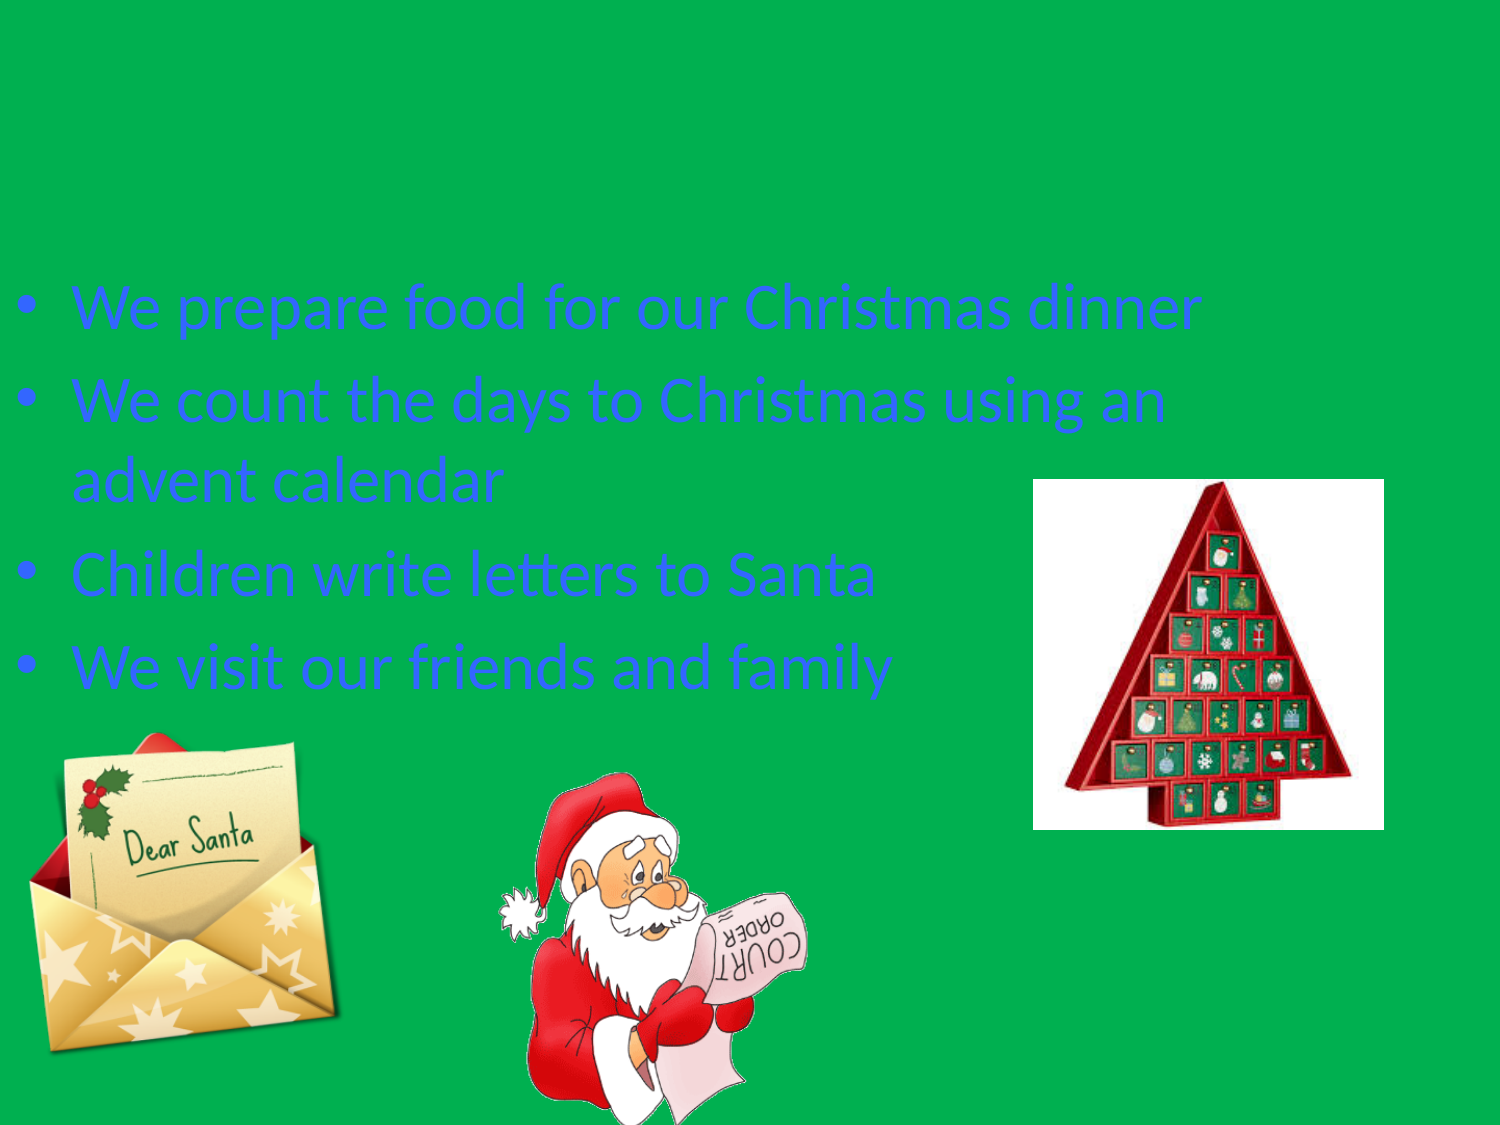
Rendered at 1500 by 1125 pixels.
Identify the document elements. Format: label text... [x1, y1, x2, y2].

picture [1033, 479, 1384, 831]
picture [17, 727, 349, 1059]
list We prepare food for our Christmas dinner We count the days to Christmas using an advent calendar Children write letters to Santa We visit our friends and family [0, 255, 1350, 998]
picture [462, 763, 843, 1125]
